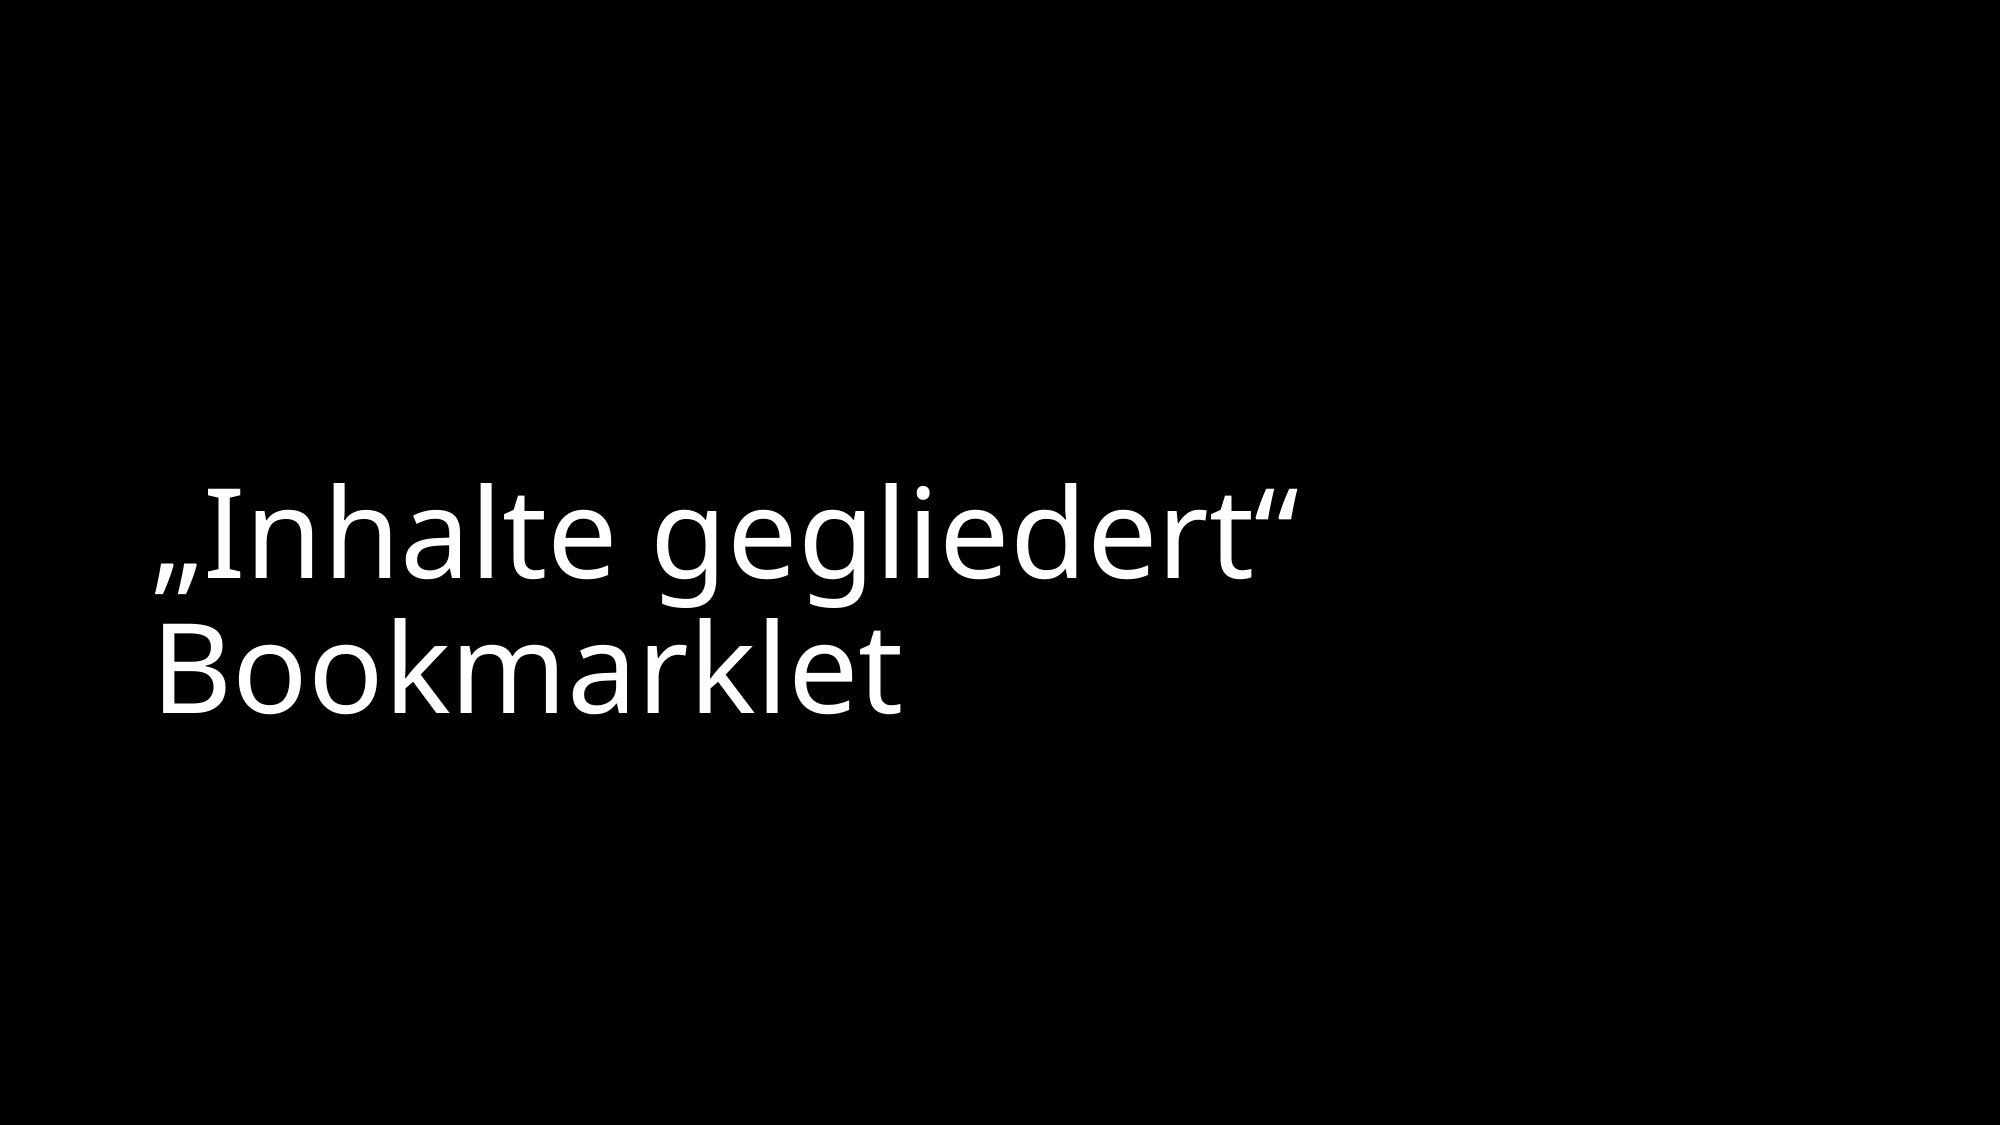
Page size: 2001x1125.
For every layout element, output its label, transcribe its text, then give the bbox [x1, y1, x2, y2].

title „Inhalte gegliedert“ Bookmarklet [136, 280, 1862, 749]
